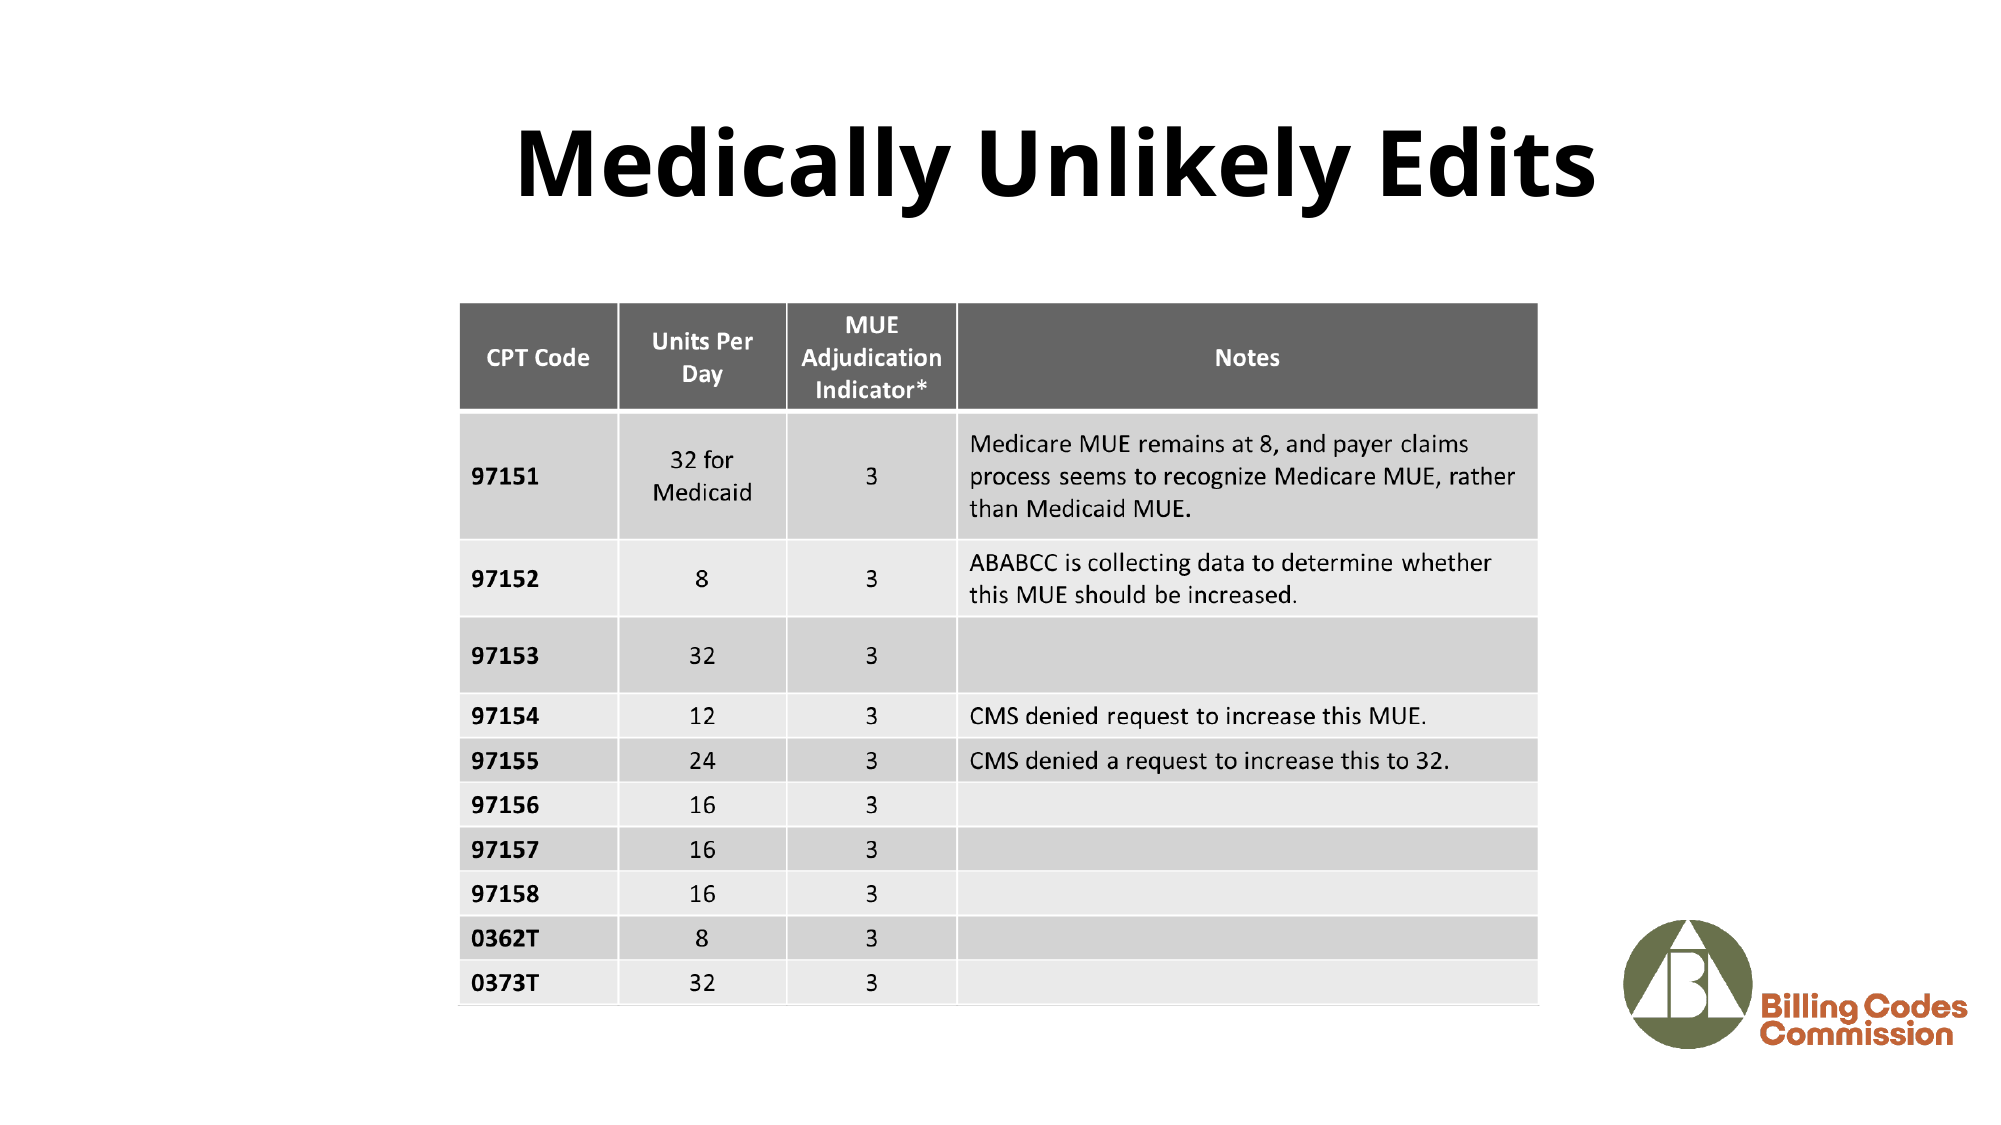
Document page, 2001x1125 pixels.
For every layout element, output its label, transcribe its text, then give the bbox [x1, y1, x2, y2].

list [457, 299, 1542, 1014]
title Medically Unlikely Edits [193, 57, 1919, 276]
picture [1587, 884, 2000, 1100]
